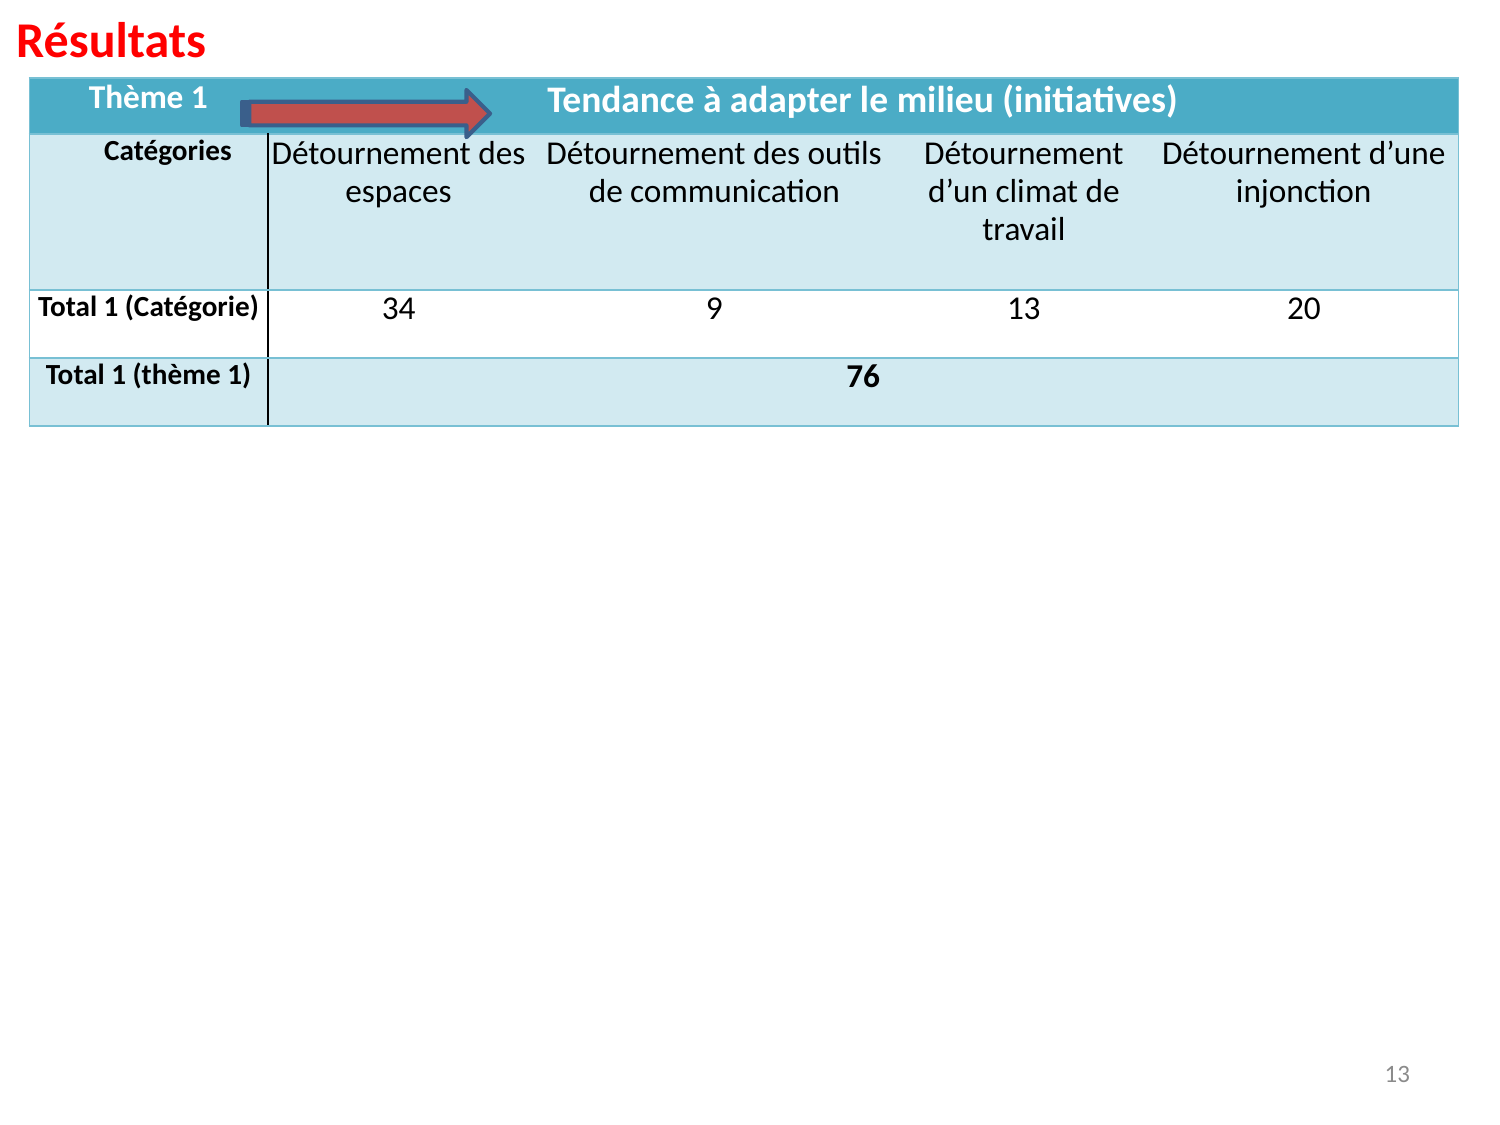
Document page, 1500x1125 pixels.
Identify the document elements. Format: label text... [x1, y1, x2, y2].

table_cell 34 [269, 291, 530, 357]
table_cell 9 [530, 291, 899, 357]
table_cell Catégories [30, 135, 267, 289]
table_header Tendance à adapter le milieu (initiatives) [268, 79, 1458, 133]
table_cell Détournement d’une injonction [1149, 135, 1458, 289]
table_cell 76 [269, 359, 1458, 425]
table_cell Total 1 (Catégorie) [30, 291, 267, 357]
table_cell Détournement des espaces [269, 135, 530, 289]
table_cell 20 [1149, 291, 1458, 357]
table_cell Détournement d’un climat de travail [899, 135, 1149, 289]
text_box [240, 88, 493, 140]
table_cell Total 1 (thème 1) [30, 359, 267, 425]
table_cell Détournement des outils de communication [530, 135, 899, 289]
text_box Résultats [1, 0, 222, 75]
table_cell 13 [899, 291, 1149, 357]
table_header Thème 1 [30, 79, 268, 133]
slide_number 13 [1074, 1042, 1425, 1103]
